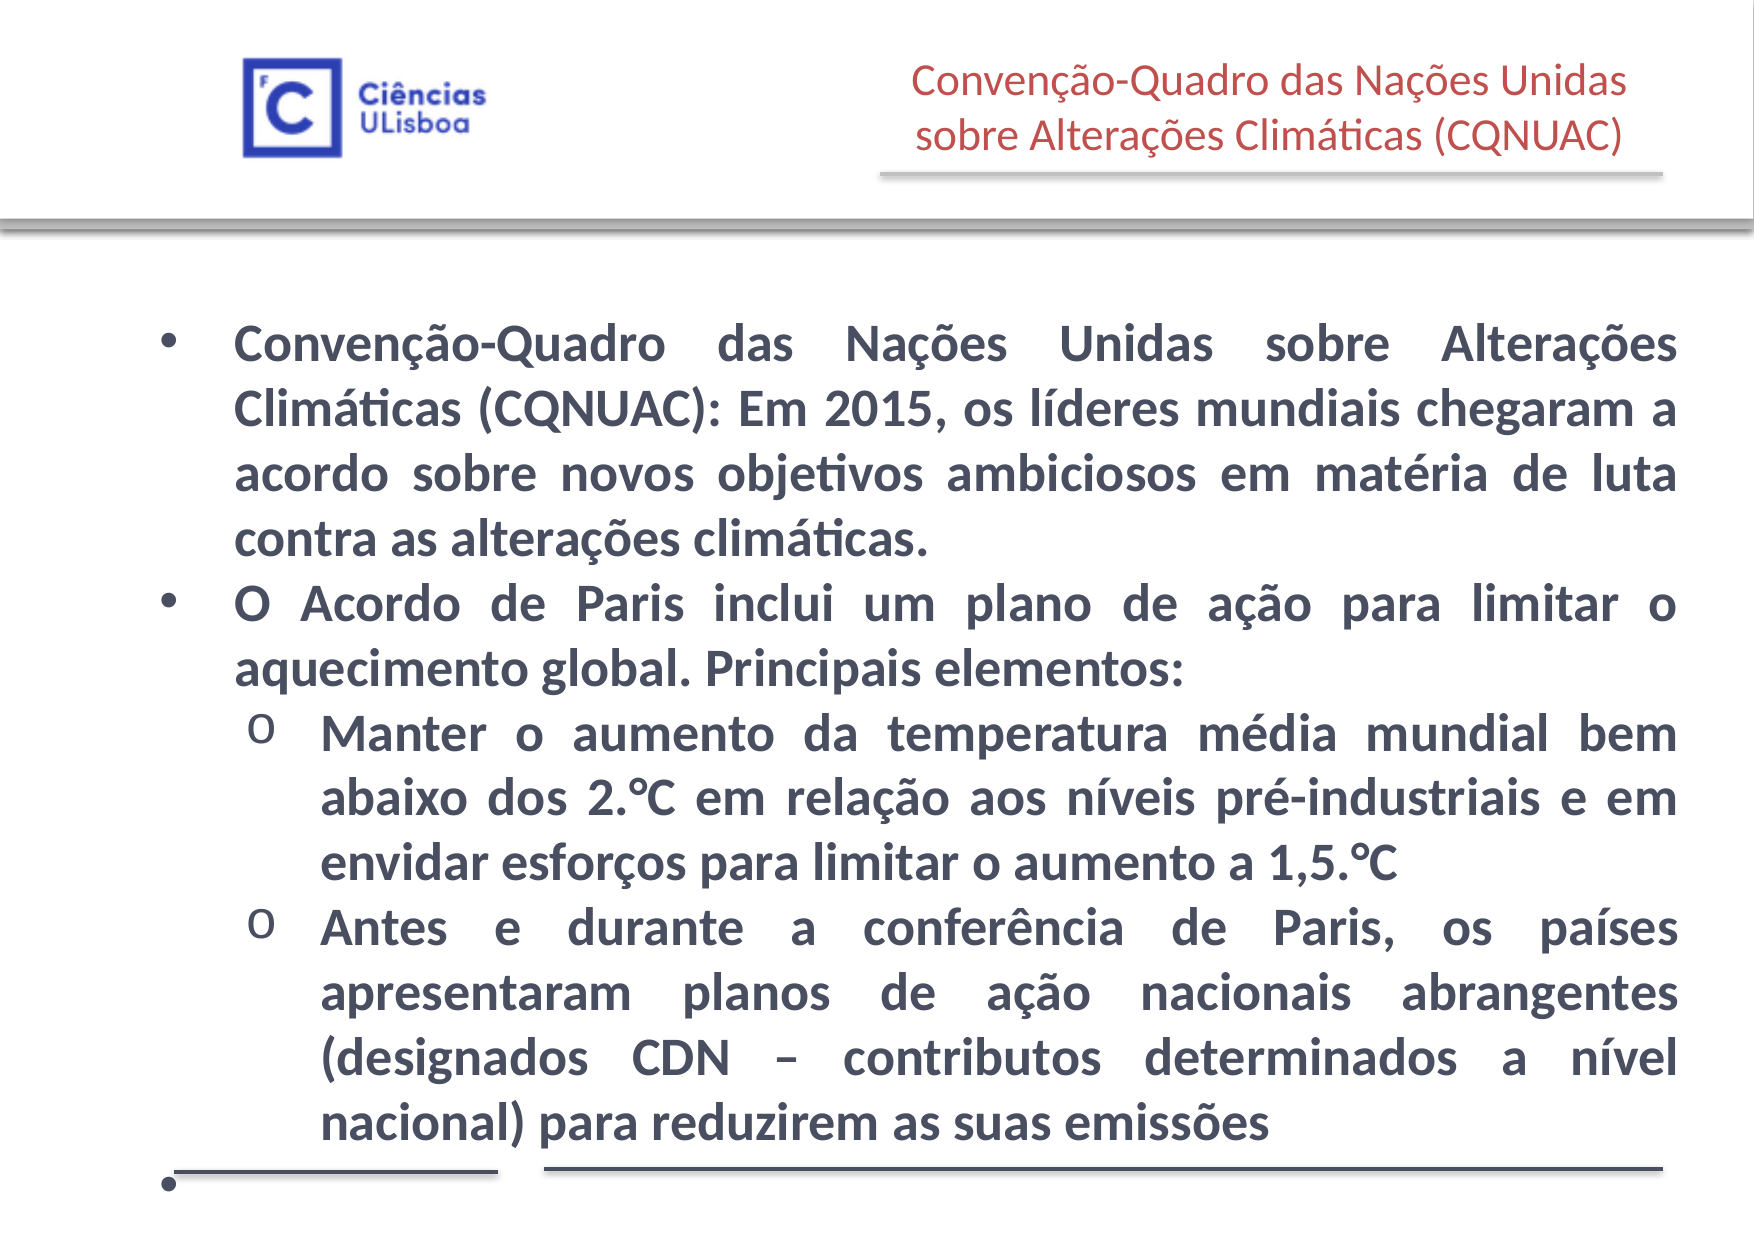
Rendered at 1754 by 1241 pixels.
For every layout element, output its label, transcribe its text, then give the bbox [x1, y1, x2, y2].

text_box Convenção-Quadro das Nações Unidas sobre Alterações Climáticas (CQNUAC) [876, 41, 1663, 167]
text_box [0, 0, 1754, 219]
picture [214, 27, 516, 186]
text_box Convenção-Quadro das Nações Unidas sobre Alterações Climáticas (CQNUAC): Em 2015, os líderes mundiais chegaram a acordo sobre novos objetivos ambiciosos em matéria de luta contra as alterações climáticas. O Acordo de Paris inclui um plano de ação para limitar o aquecimento global. Principais elementos: Manter o aumento da temperatura média mundial bem abaixo dos 2.°C em relação aos níveis pré-industriais e em envidar esforços para limitar o aumento a 1,5.°C Antes e durante a conferência de Paris, os países apresentaram planos de ação nacionais abrangentes (designados CDN – contributos determinados a nível nacional) para reduzirem as suas emissões [85, 241, 1696, 1224]
